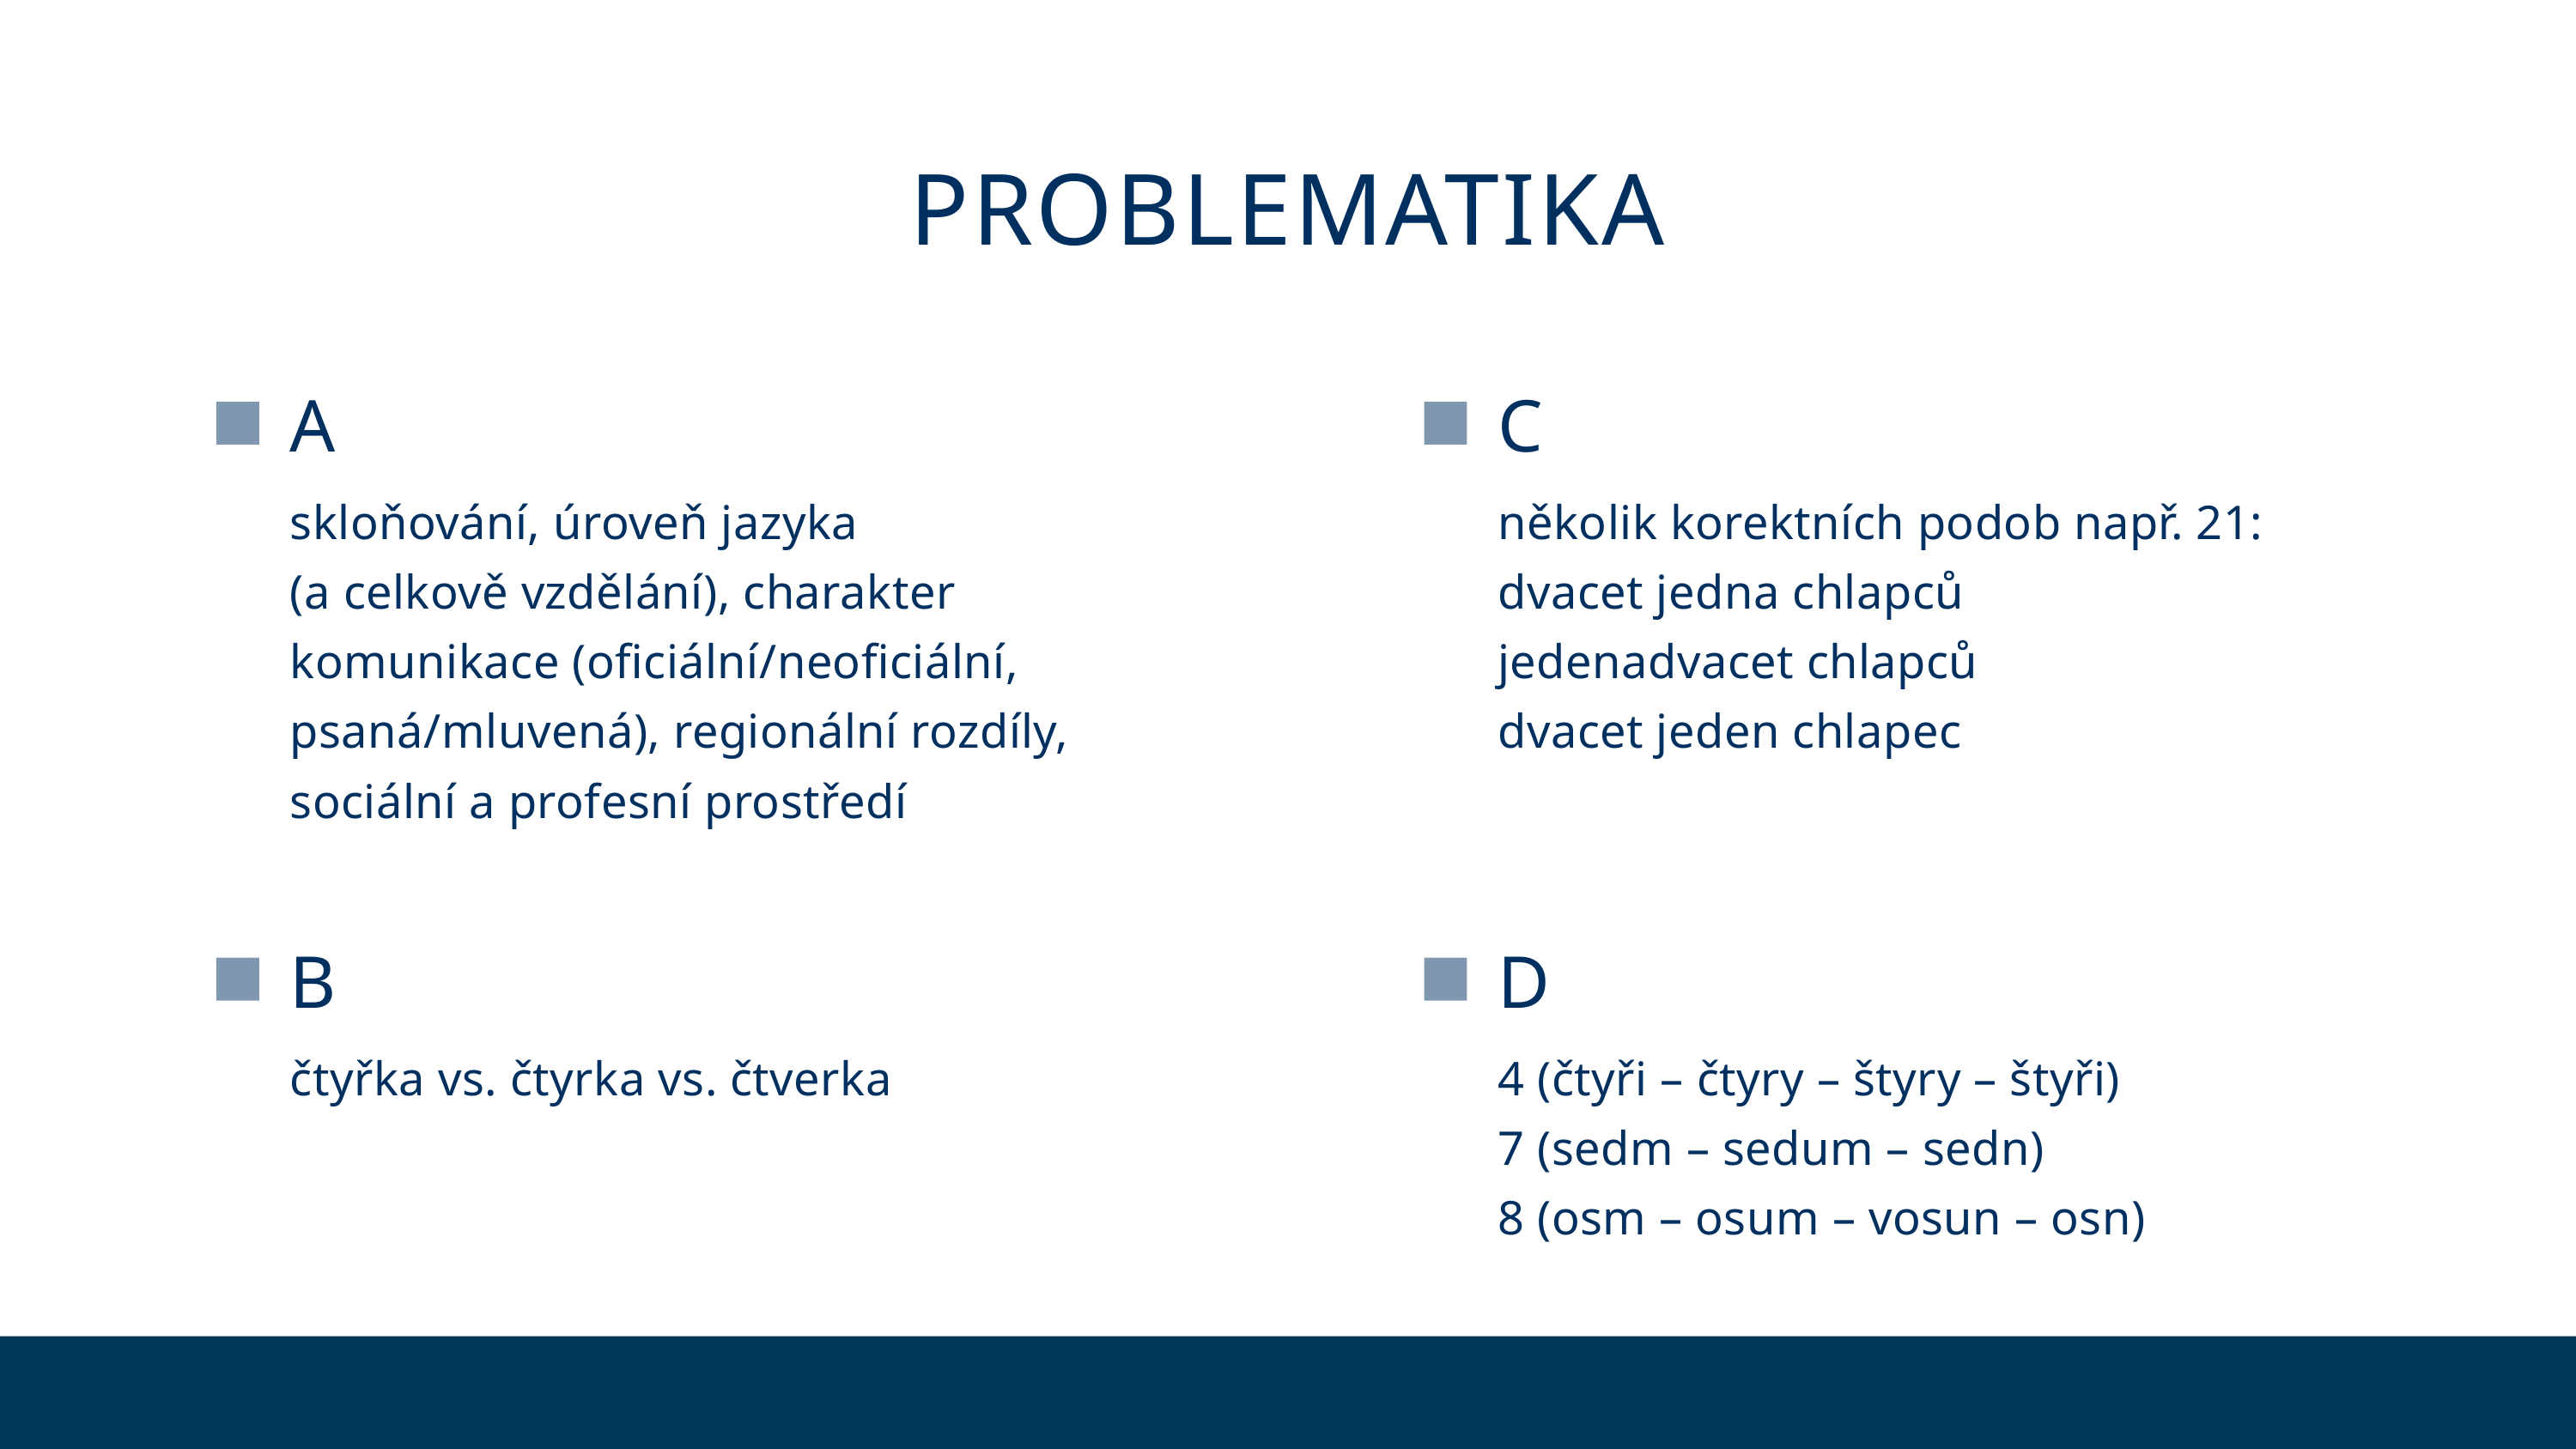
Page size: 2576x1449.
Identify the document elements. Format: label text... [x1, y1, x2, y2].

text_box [1424, 937, 2432, 1236]
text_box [1424, 380, 2432, 749]
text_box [216, 937, 1224, 1167]
text_box [0, 0, 2576, 1337]
text_box PROBLEMATIKA [216, 135, 2360, 264]
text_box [216, 380, 1224, 820]
